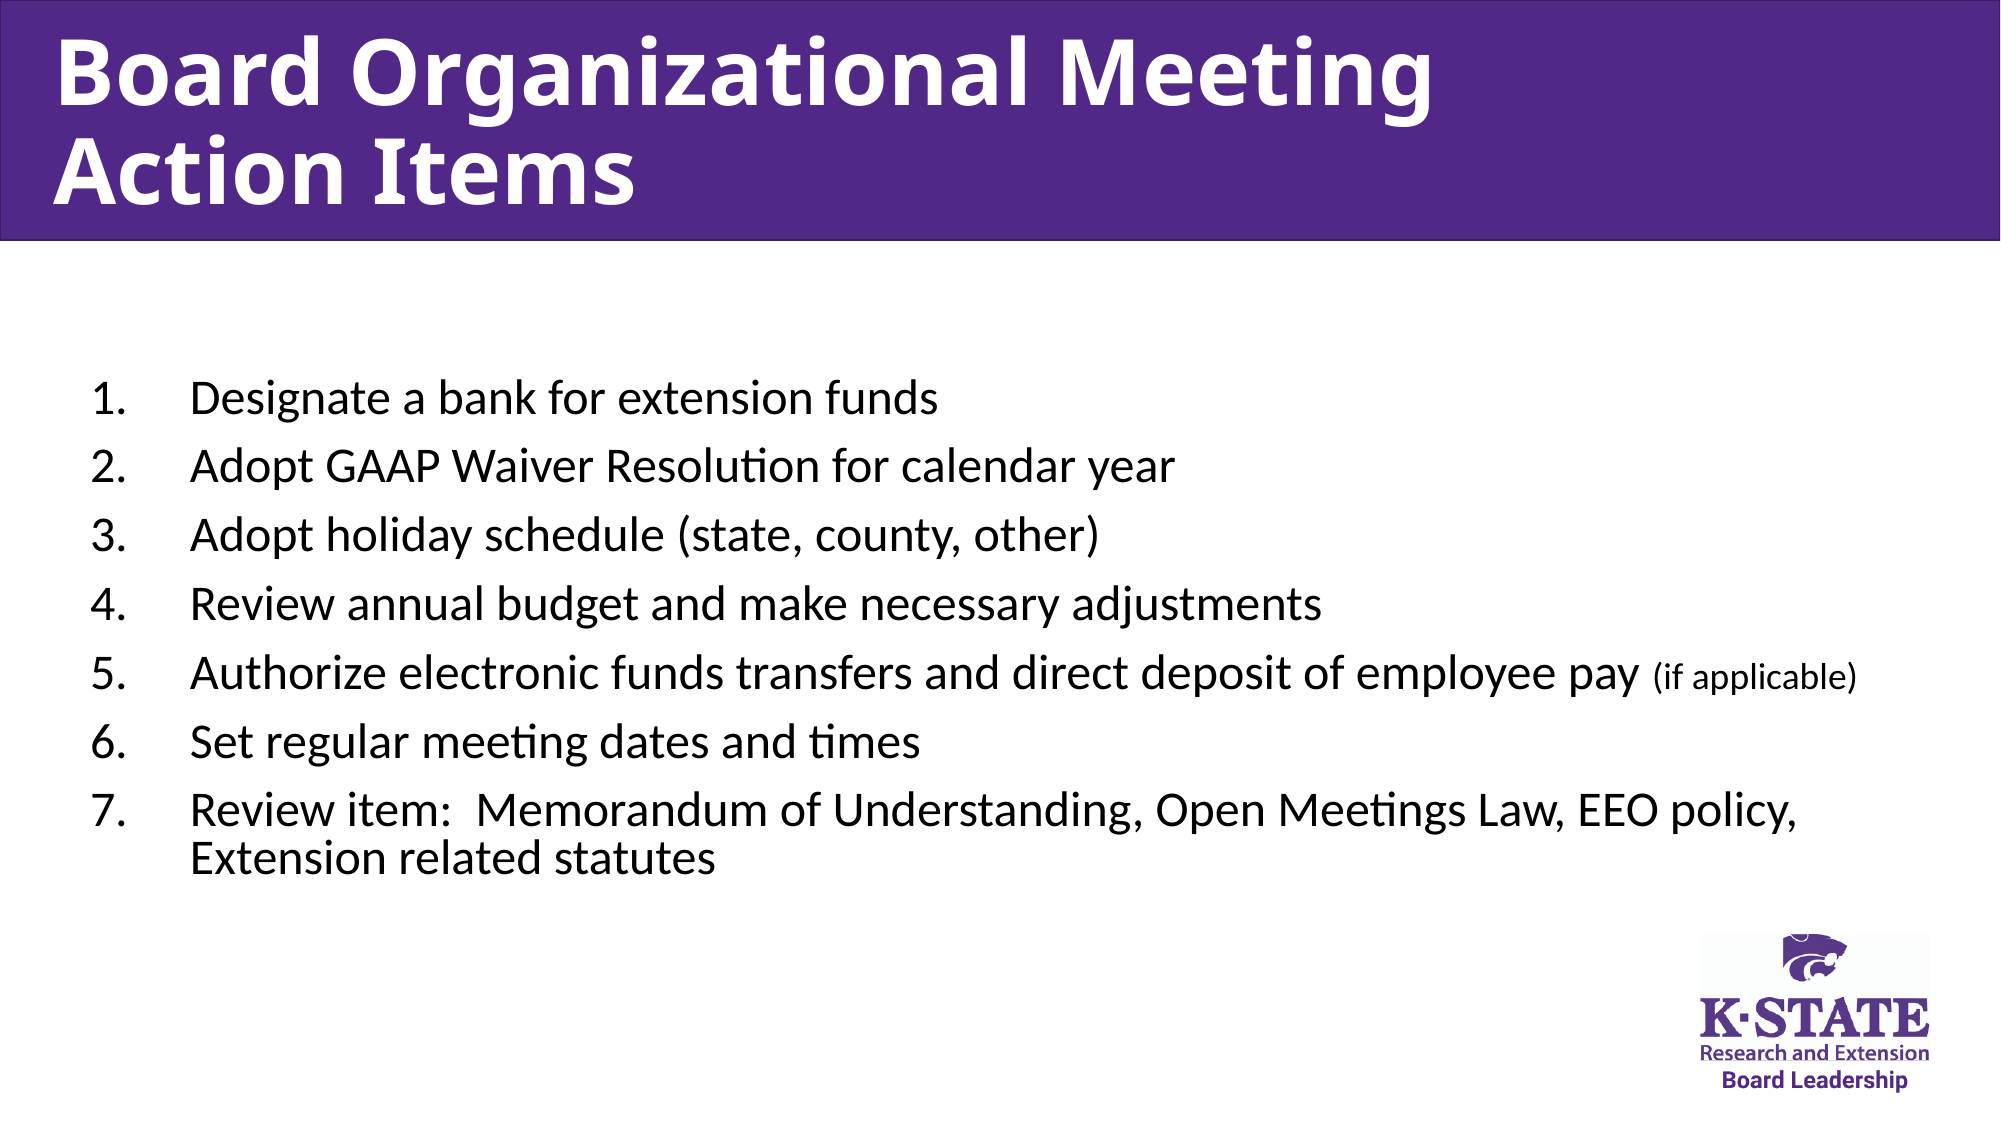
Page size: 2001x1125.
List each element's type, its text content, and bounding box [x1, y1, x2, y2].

text_box Designate a bank for extension funds Adopt GAAP Waiver Resolution for calendar year Adopt holiday schedule (state, county, other) Review annual budget and make necessary adjustments Authorize electronic funds transfers and direct deposit of employee pay (if applicable) Set regular meeting dates and times Review item: Memorandum of Understanding, Open Meetings Law, EEO policy, Extension related statutes [75, 287, 1985, 1030]
title Board Organizational Meeting Action Items [38, 16, 1764, 235]
picture [1629, 811, 2000, 1125]
